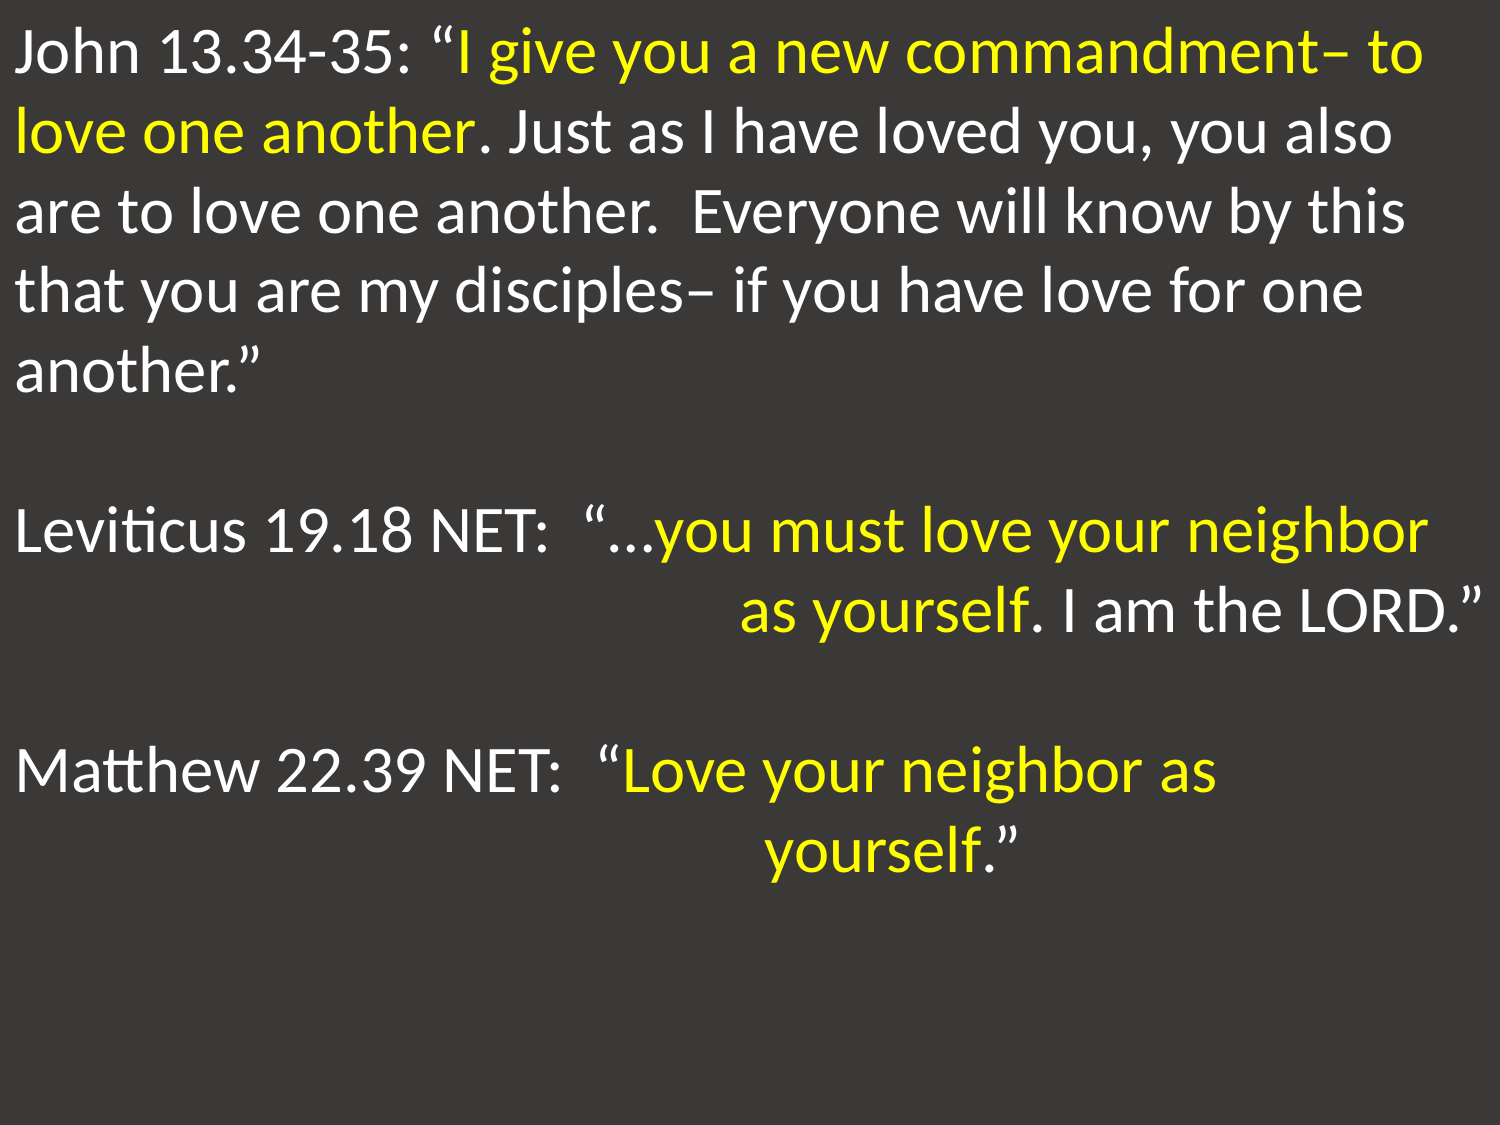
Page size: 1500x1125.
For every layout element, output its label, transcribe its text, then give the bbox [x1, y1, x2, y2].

text_box John 13.34-35: “I give you a new commandment– to love one another. Just as I have loved you, you also are to love one another. Everyone will know by this that you are my disciples– if you have love for one another.” Leviticus 19.18 NET: “…you must love your neighbor as yourself. I am the LORD.” Matthew 22.39 NET: “Love your neighbor as yourself.” [0, 0, 1500, 1125]
